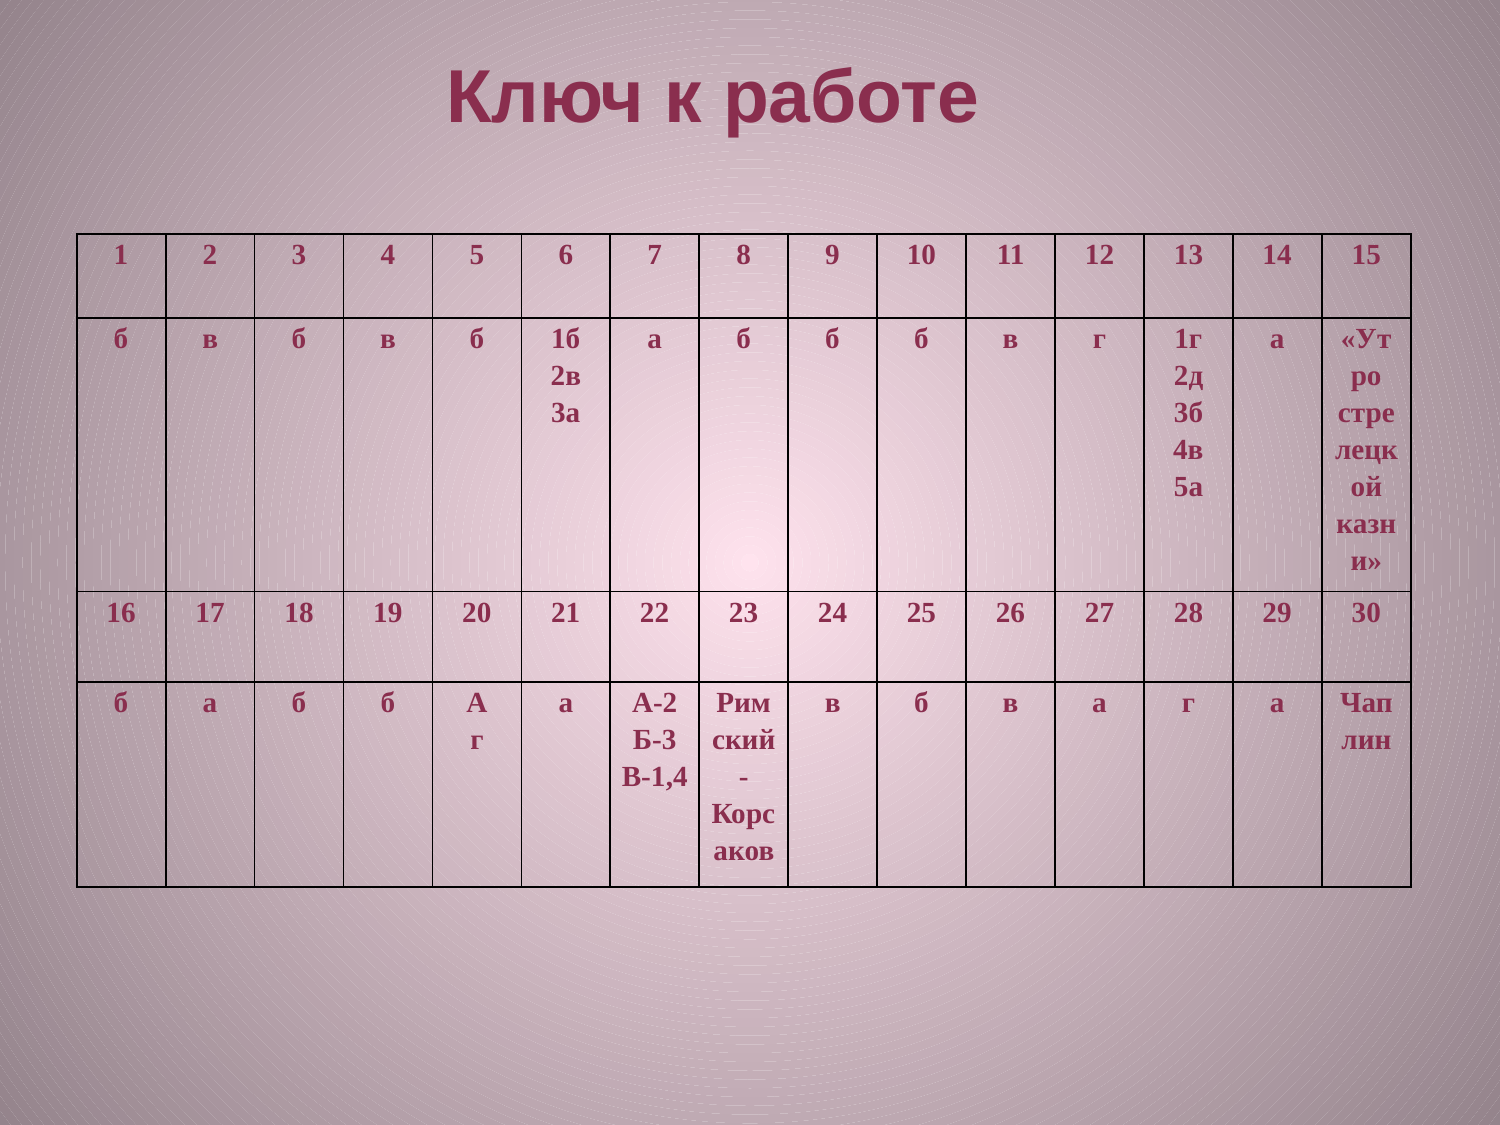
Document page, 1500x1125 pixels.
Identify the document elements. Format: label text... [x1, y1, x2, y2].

table_header 10 [878, 235, 965, 317]
table_cell 26 [967, 592, 1054, 681]
table_header 6 [522, 235, 609, 317]
table_cell 1б 2в 3а [522, 319, 609, 591]
table_cell 30 [1323, 592, 1410, 681]
table_cell в [789, 683, 876, 886]
table_cell 28 [1145, 592, 1232, 681]
table_cell А-2 Б-3 В-1,4 [611, 683, 698, 886]
table_cell 16 [78, 592, 165, 681]
table_cell 22 [611, 592, 698, 681]
table_header 4 [344, 235, 432, 317]
table_cell б [344, 683, 432, 886]
table_cell б [78, 683, 165, 886]
table_cell А г [433, 683, 521, 886]
table_cell б [789, 319, 876, 591]
table_header 11 [967, 235, 1054, 317]
table_cell Римский- Корсаков [700, 683, 787, 886]
table_cell а [167, 683, 254, 886]
table_header 12 [1056, 235, 1143, 317]
table_cell в [167, 319, 254, 591]
table_cell а [1234, 319, 1321, 591]
table_cell б [255, 683, 343, 886]
table_cell б [433, 319, 521, 591]
table_header 2 [167, 235, 254, 317]
table_cell Чаплин [1323, 683, 1410, 886]
table_cell 19 [344, 592, 432, 681]
table_cell б [878, 319, 965, 591]
table_cell 23 [700, 592, 787, 681]
table_header 3 [255, 235, 343, 317]
table_header 15 [1323, 235, 1410, 317]
table_header 7 [611, 235, 698, 317]
table_cell б [255, 319, 343, 591]
table_cell 17 [167, 592, 254, 681]
table_cell в [344, 319, 432, 591]
table_header 14 [1234, 235, 1321, 317]
table_cell 18 [255, 592, 343, 681]
table_header 1 [78, 235, 165, 317]
table_cell «Утро стрелецкой казни» [1323, 319, 1410, 591]
table_cell а [611, 319, 698, 591]
table_header 9 [789, 235, 876, 317]
table_cell б [878, 683, 965, 886]
table_cell 20 [433, 592, 521, 681]
table_cell 21 [522, 592, 609, 681]
table_cell а [1056, 683, 1143, 886]
table_cell 1г 2д 3б 4в 5а [1145, 319, 1232, 591]
table_cell г [1056, 319, 1143, 591]
table_cell 29 [1234, 592, 1321, 681]
table_cell б [78, 319, 165, 591]
table_header 13 [1145, 235, 1232, 317]
table_cell а [1234, 683, 1321, 886]
table_cell б [700, 319, 787, 591]
table_cell г [1145, 683, 1232, 886]
table_cell 27 [1056, 592, 1143, 681]
table_cell 25 [878, 592, 965, 681]
table_cell в [967, 319, 1054, 591]
text_box Ключ к работе [431, 39, 1081, 190]
table_header 5 [433, 235, 521, 317]
table_cell 24 [789, 592, 876, 681]
table_cell а [522, 683, 609, 886]
table_header 8 [700, 235, 787, 317]
table_cell в [967, 683, 1054, 886]
